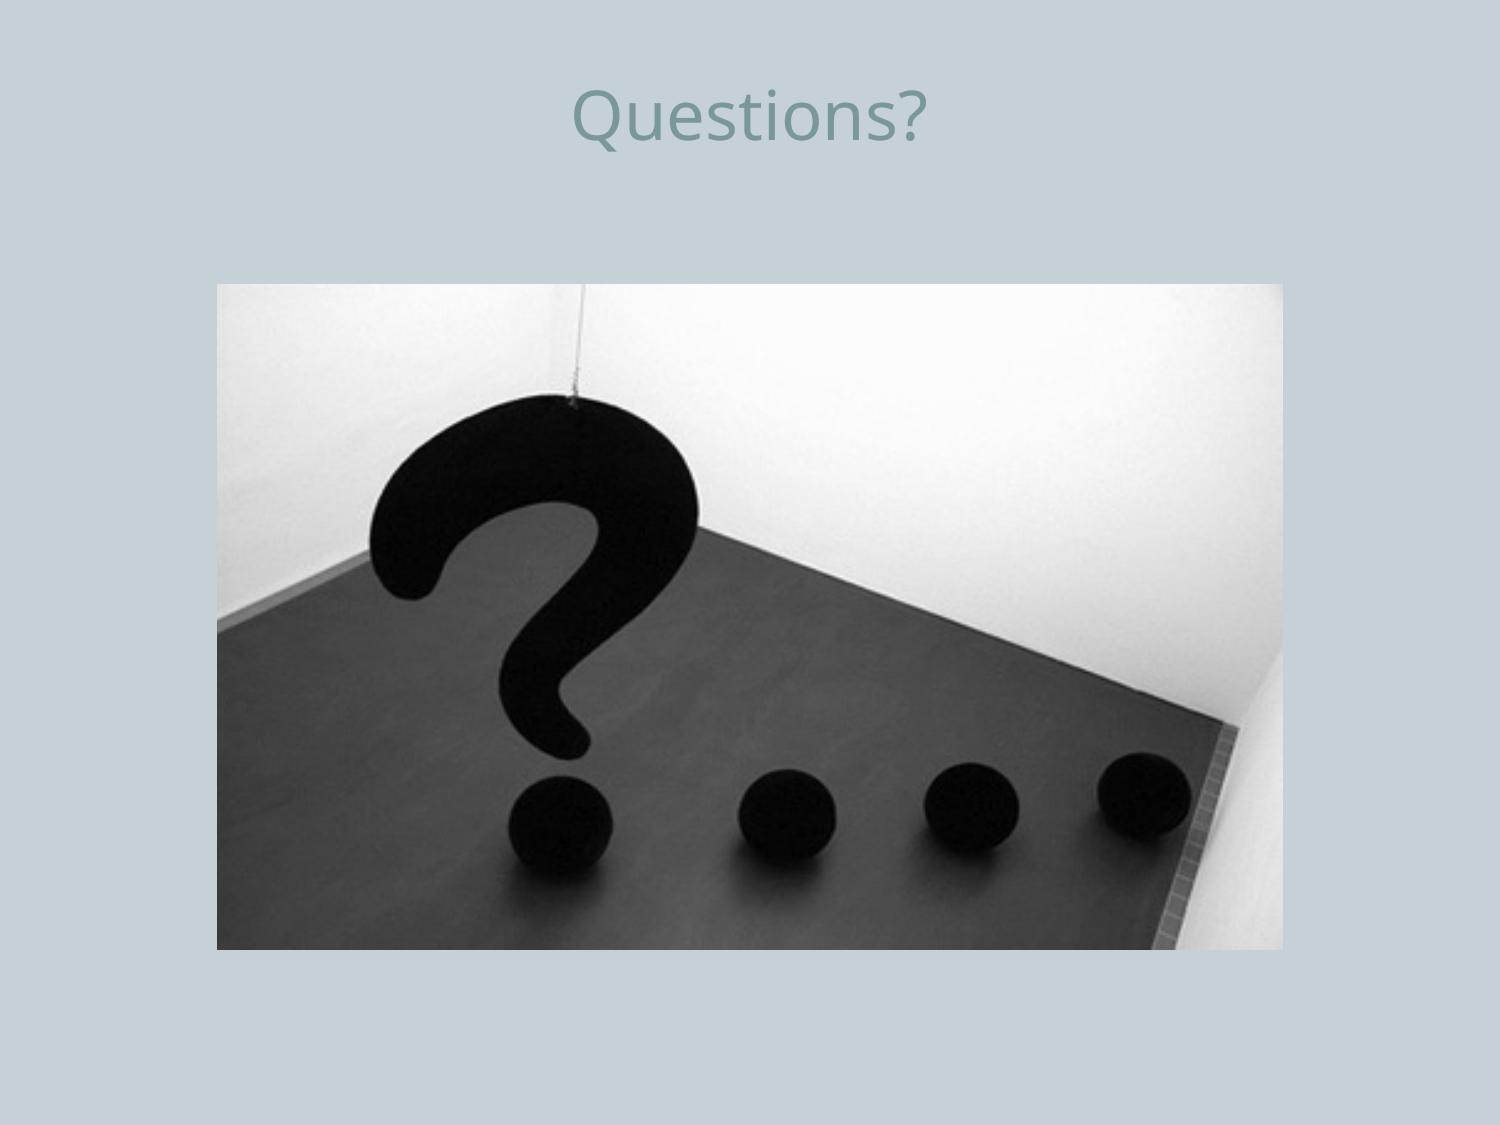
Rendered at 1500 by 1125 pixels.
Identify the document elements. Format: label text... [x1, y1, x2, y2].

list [149, 284, 1350, 951]
title Questions? [49, 37, 1450, 162]
